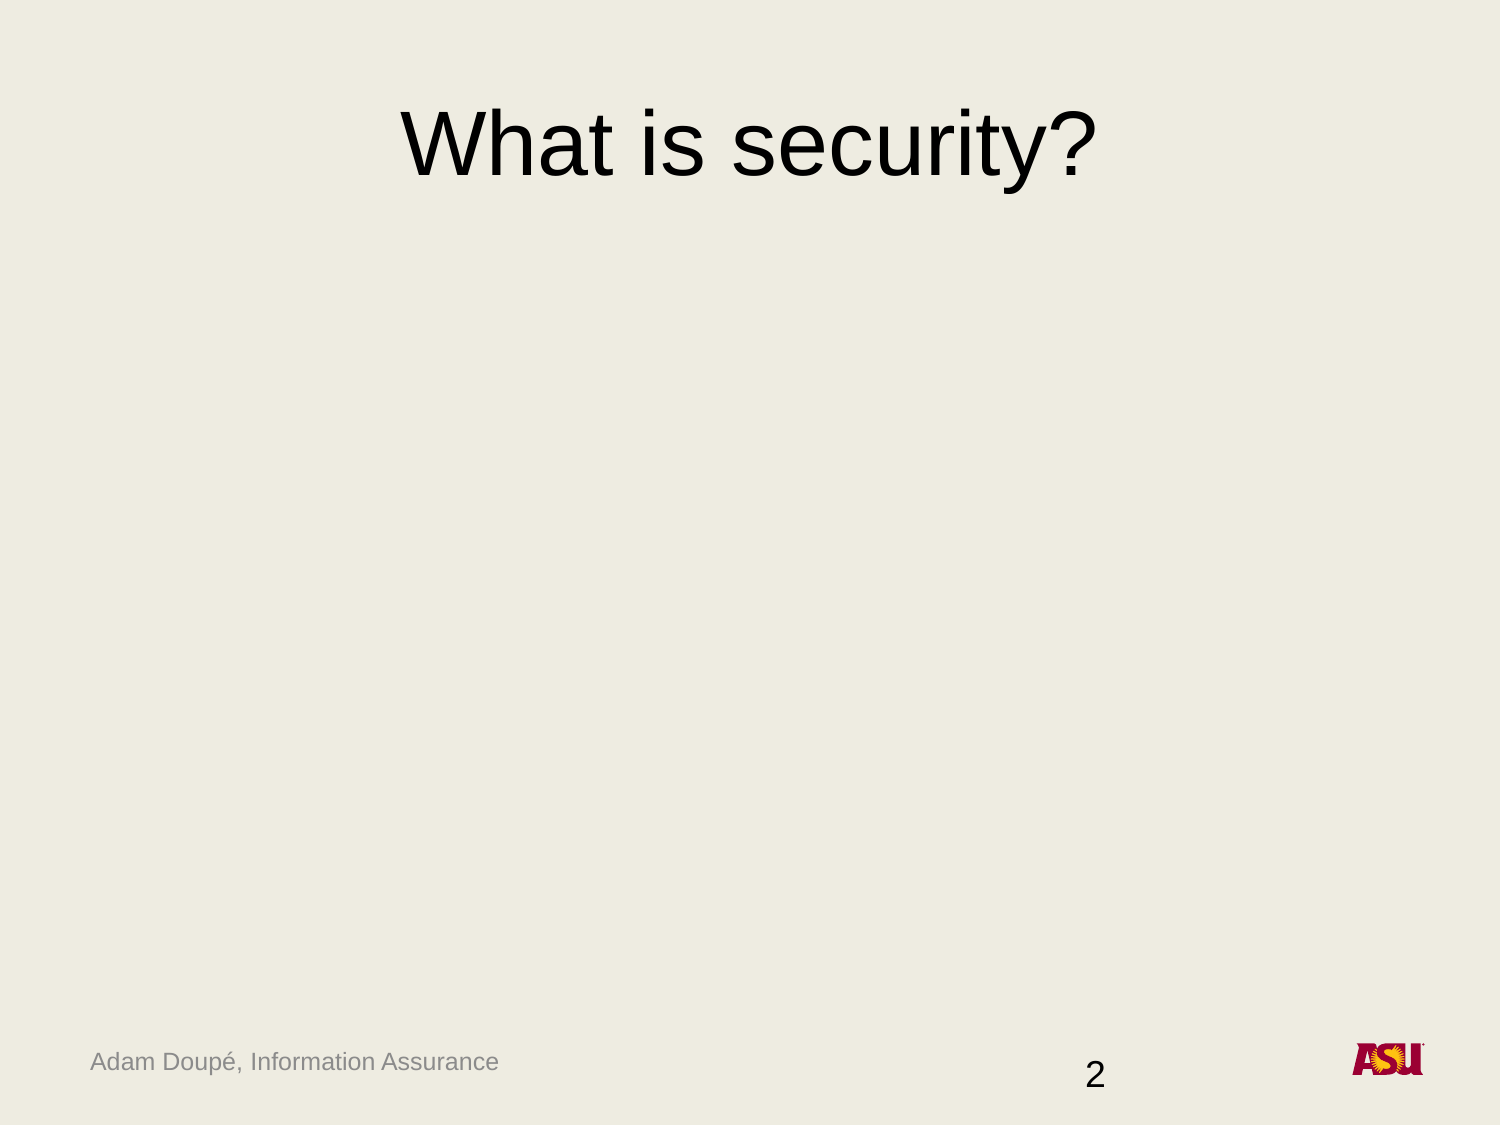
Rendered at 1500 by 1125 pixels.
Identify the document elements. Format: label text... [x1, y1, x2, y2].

slide_number 2 [1070, 1042, 1421, 1103]
title What is security? [75, 45, 1425, 233]
